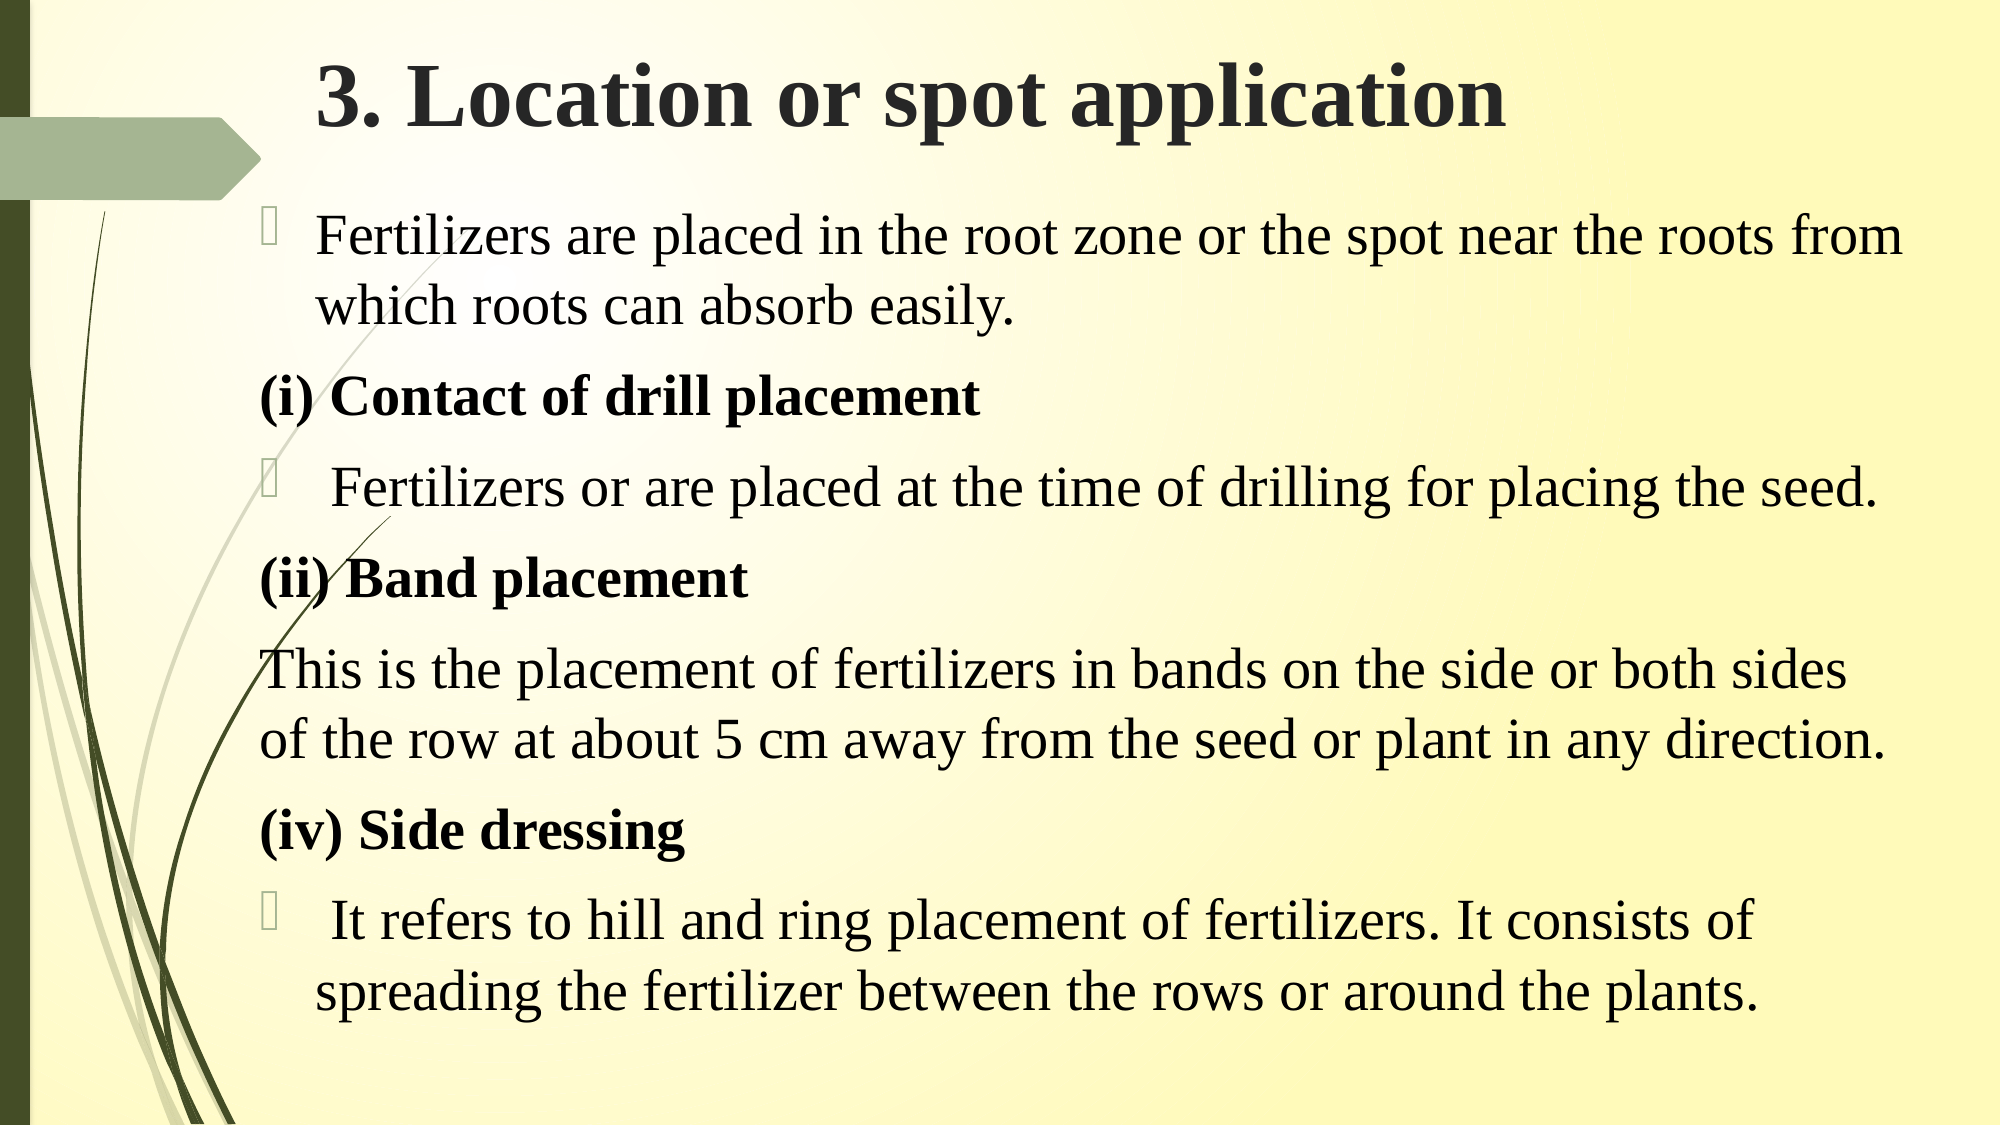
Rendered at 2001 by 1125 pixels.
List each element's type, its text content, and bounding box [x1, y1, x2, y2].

list Fertilizers are placed in the root zone or the spot near the roots from which roots can absorb easily. (i) Contact of drill placement Fertilizers or are placed at the time of drilling for placing the seed. (ii) Band placement This is the placement of fertilizers in bands on the side or both sides of the row at about 5 cm away from the seed or plant in any direction. (iv) Side dressing It refers to hill and ring placement of fertilizers. It consists of spreading the fertilizer between the rows or around the plants. [244, 189, 1923, 1023]
title 3. Location or spot application [300, 27, 1888, 157]
